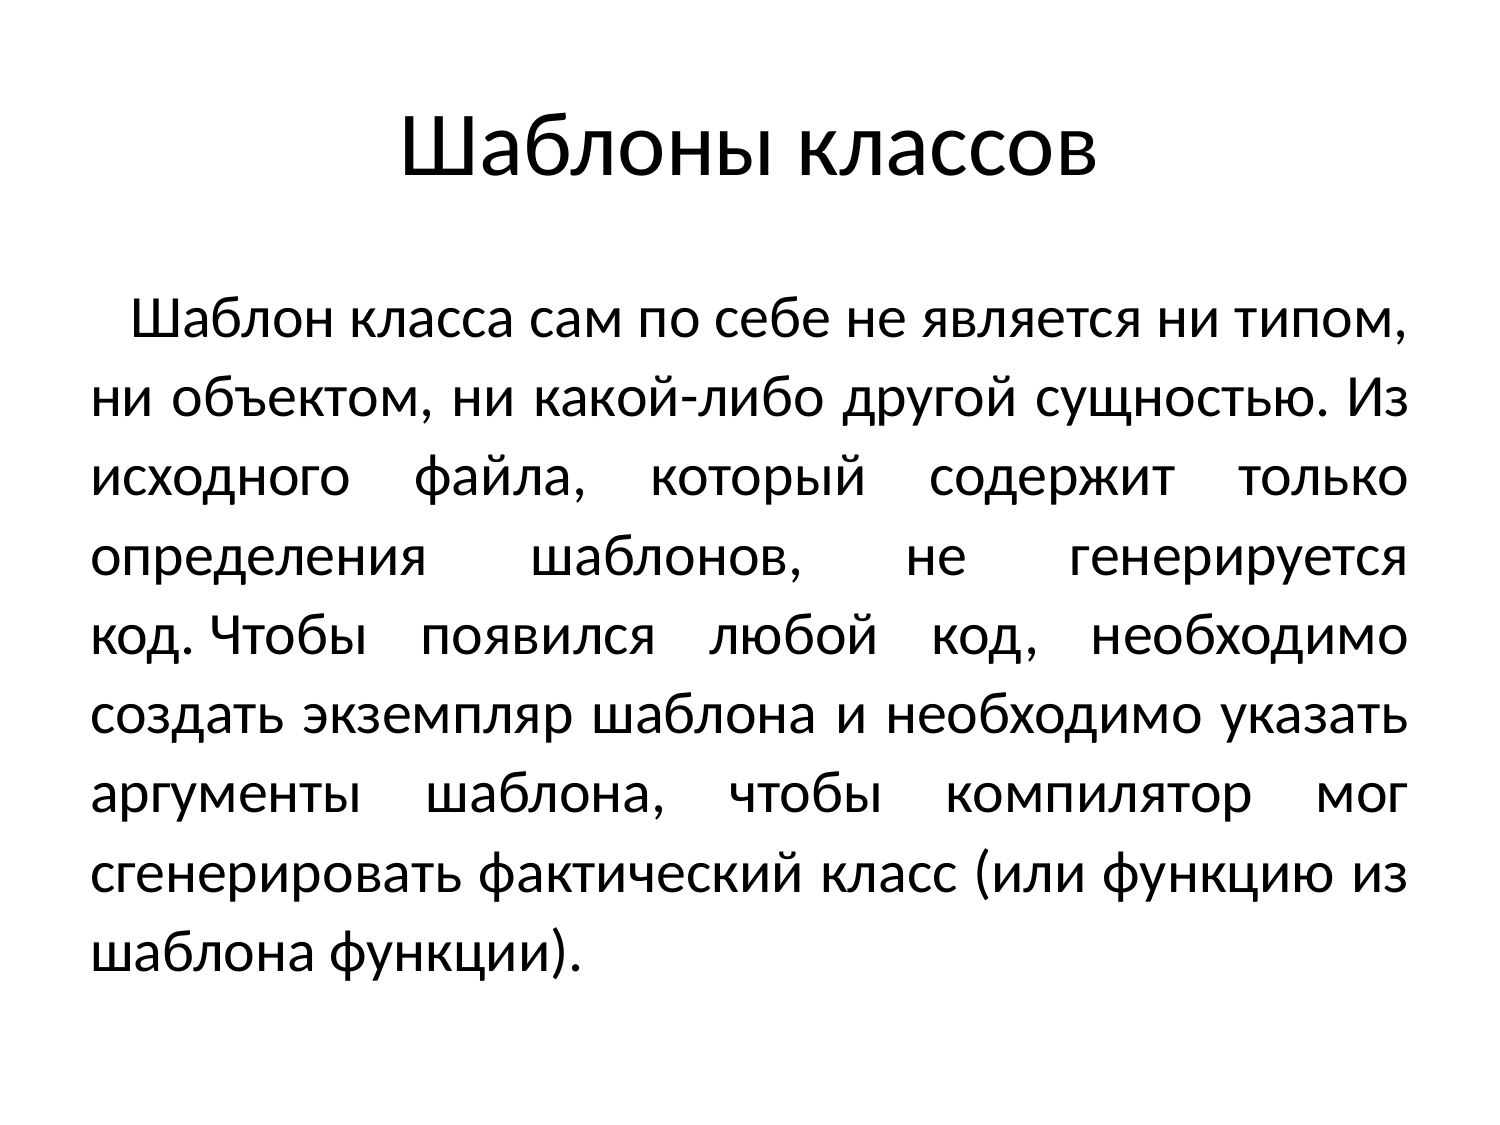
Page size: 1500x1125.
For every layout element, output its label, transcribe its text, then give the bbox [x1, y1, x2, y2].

title Шаблоны классов [75, 45, 1425, 233]
list Шаблон класса сам по себе не является ни типом, ни объектом, ни какой-либо другой сущностью. Из исходного файла, который содержит только определения шаблонов, не генерируется код. Чтобы появился любой код, необходимо создать экземпляр шаблона и необходимо указать аргументы шаблона, чтобы компилятор мог сгенерировать фактический класс (или функцию из шаблона функции). [75, 262, 1425, 1005]
